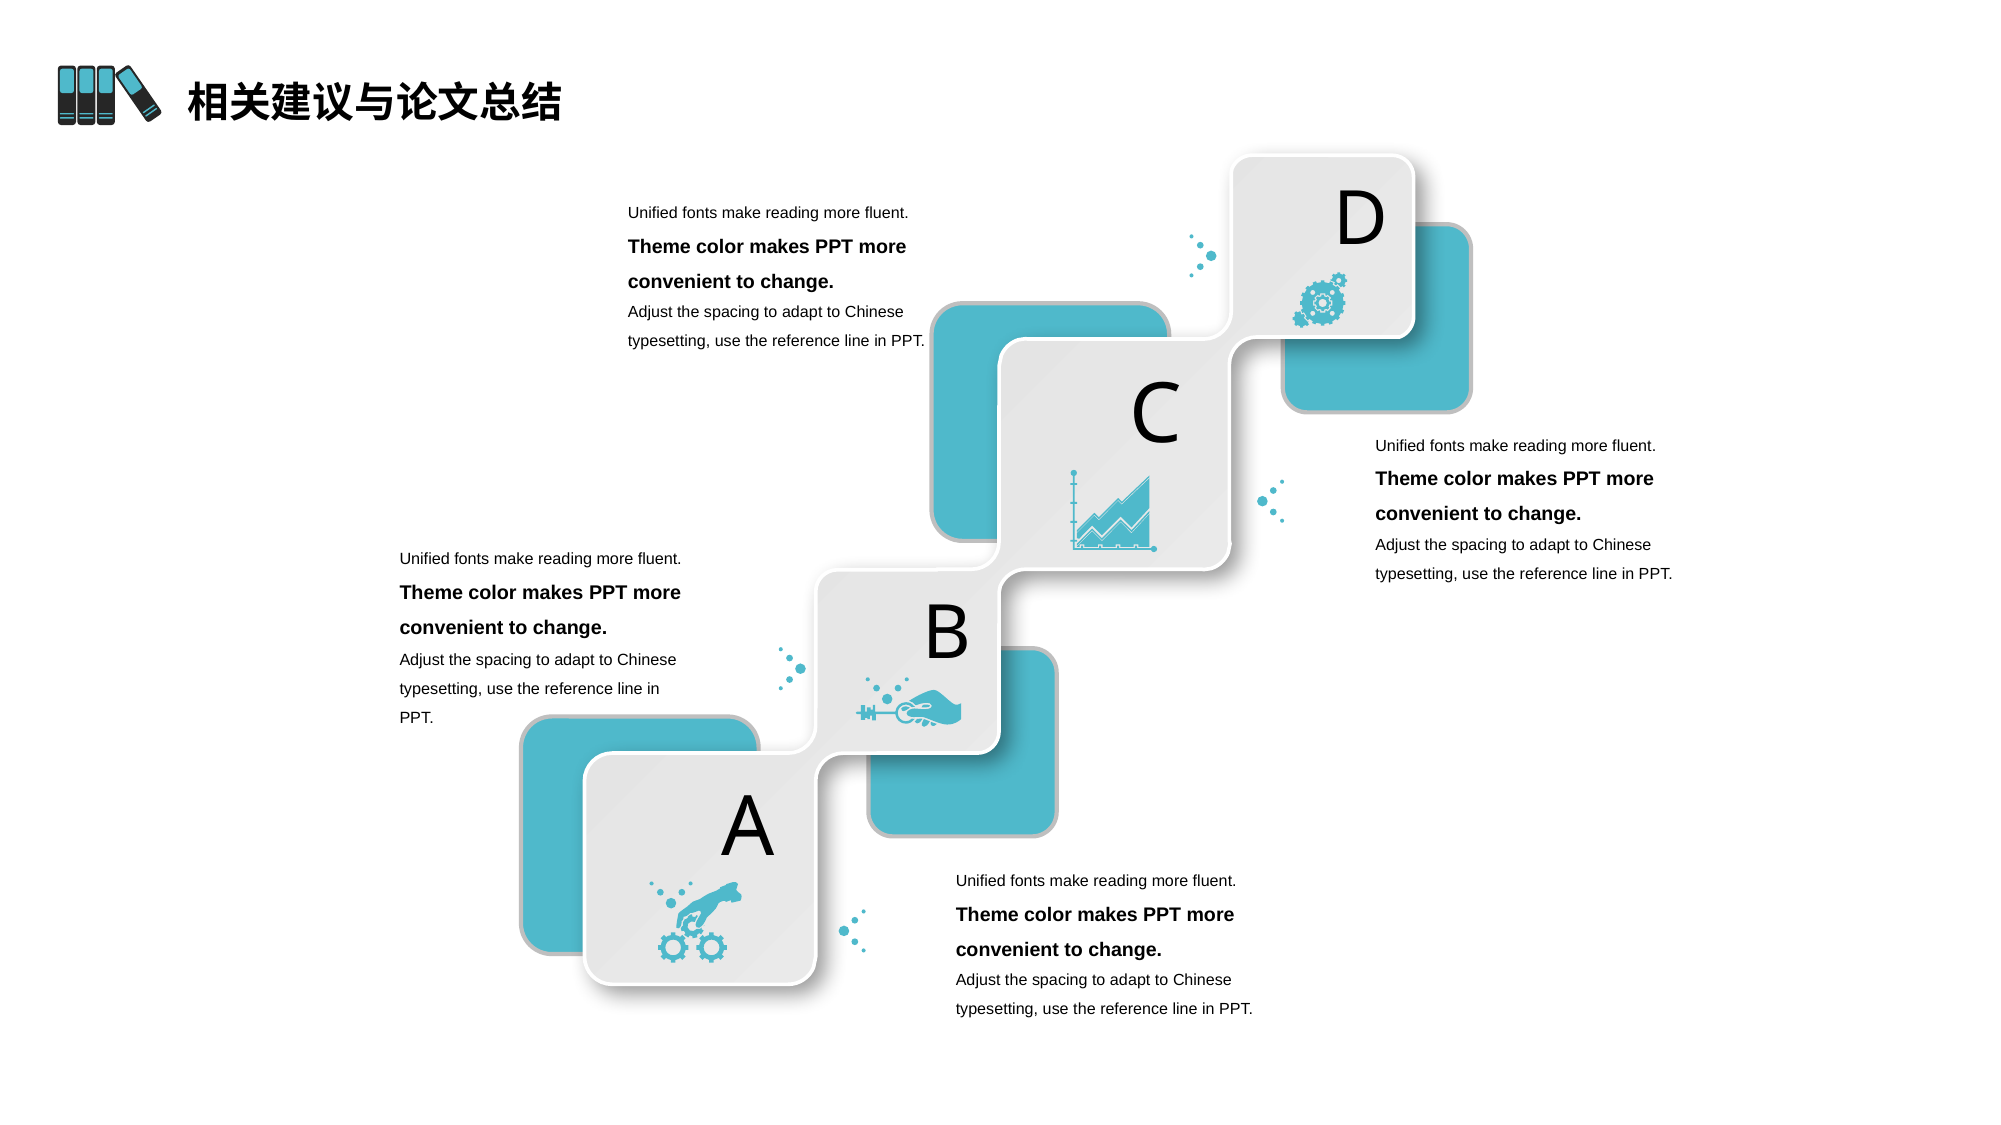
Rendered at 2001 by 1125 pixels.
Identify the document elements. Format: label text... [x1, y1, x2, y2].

text_box 相关建议与论文总结 [172, 64, 645, 138]
text_box Unified fonts make reading more fluent. Theme color makes PPT more convenient to change. Adjust the spacing to adapt to Chinese typesetting, use the reference line in PPT. [613, 185, 941, 387]
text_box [1070, 469, 1158, 553]
text_box [786, 676, 793, 683]
text_box [851, 938, 859, 946]
text_box [519, 715, 760, 956]
text_box C [1104, 351, 1208, 467]
text_box [1196, 263, 1204, 271]
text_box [649, 881, 743, 963]
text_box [57, 64, 162, 125]
text_box Unified fonts make reading more fluent. Theme color makes PPT more convenient to change. Adjust the spacing to adapt to Chinese typesetting, use the reference line in PPT. [941, 853, 1269, 1055]
text_box A [697, 764, 800, 880]
text_box [867, 647, 1058, 838]
text_box [838, 925, 850, 937]
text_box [1292, 272, 1348, 328]
text_box [795, 663, 806, 674]
text_box [1269, 508, 1277, 516]
text_box B [895, 575, 998, 681]
text_box [851, 916, 859, 924]
text_box D [1309, 162, 1412, 268]
text_box [1257, 495, 1268, 507]
text_box Unified fonts make reading more fluent. Theme color makes PPT more convenient to change. Adjust the spacing to adapt to Chinese typesetting, use the reference line in PPT. [384, 530, 713, 737]
text_box [1205, 250, 1217, 262]
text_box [855, 677, 962, 727]
text_box [930, 302, 1171, 542]
text_box [583, 154, 1415, 986]
text_box Unified fonts make reading more fluent. Theme color makes PPT more convenient to change. Adjust the spacing to adapt to Chinese typesetting, use the reference line in PPT. [1360, 417, 1689, 620]
text_box [1196, 241, 1204, 249]
text_box [786, 654, 793, 662]
text_box [1281, 223, 1473, 414]
text_box [1269, 487, 1277, 494]
